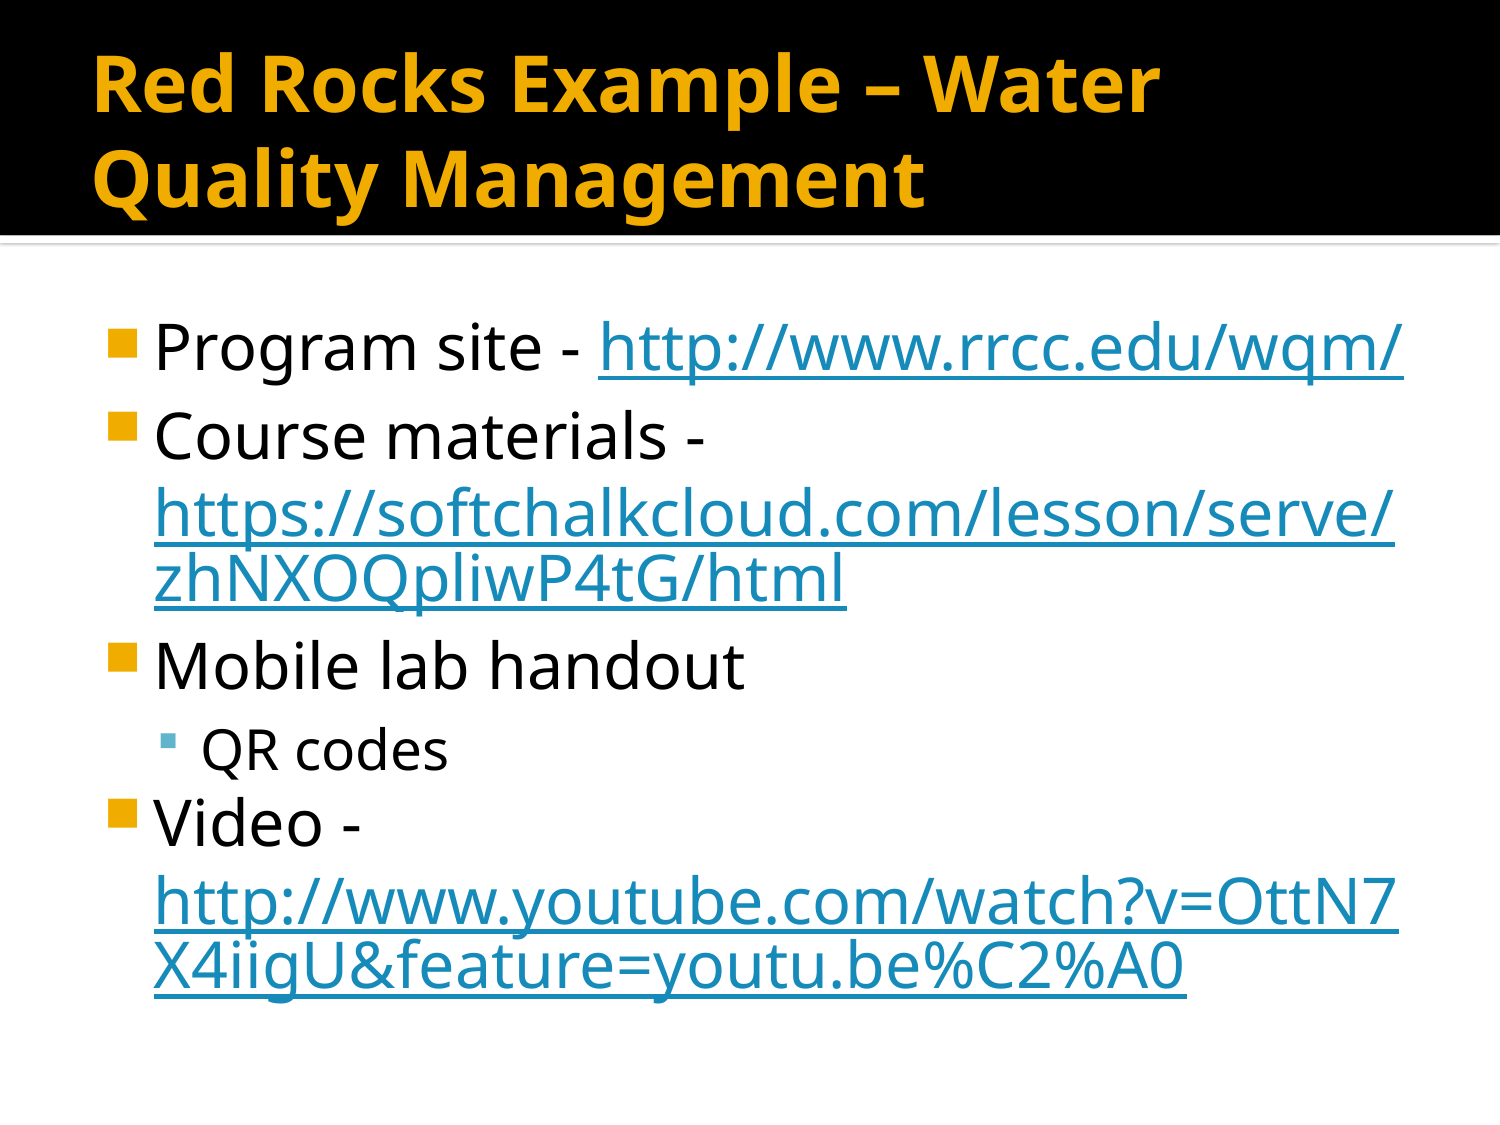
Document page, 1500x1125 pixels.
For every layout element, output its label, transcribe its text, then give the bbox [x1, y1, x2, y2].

title Red Rocks Example – Water Quality Management [75, 25, 1425, 231]
list Program site - http://www.rrcc.edu/wqm/ Course materials - https://softchalkcloud.com/lesson/serve/zhNXOQpliwP4tG/html Mobile lab handout QR codes Video - http://www.youtube.com/watch?v=OttN7X4iigU&feature=youtu.be%C2%A0 [75, 291, 1425, 1050]
